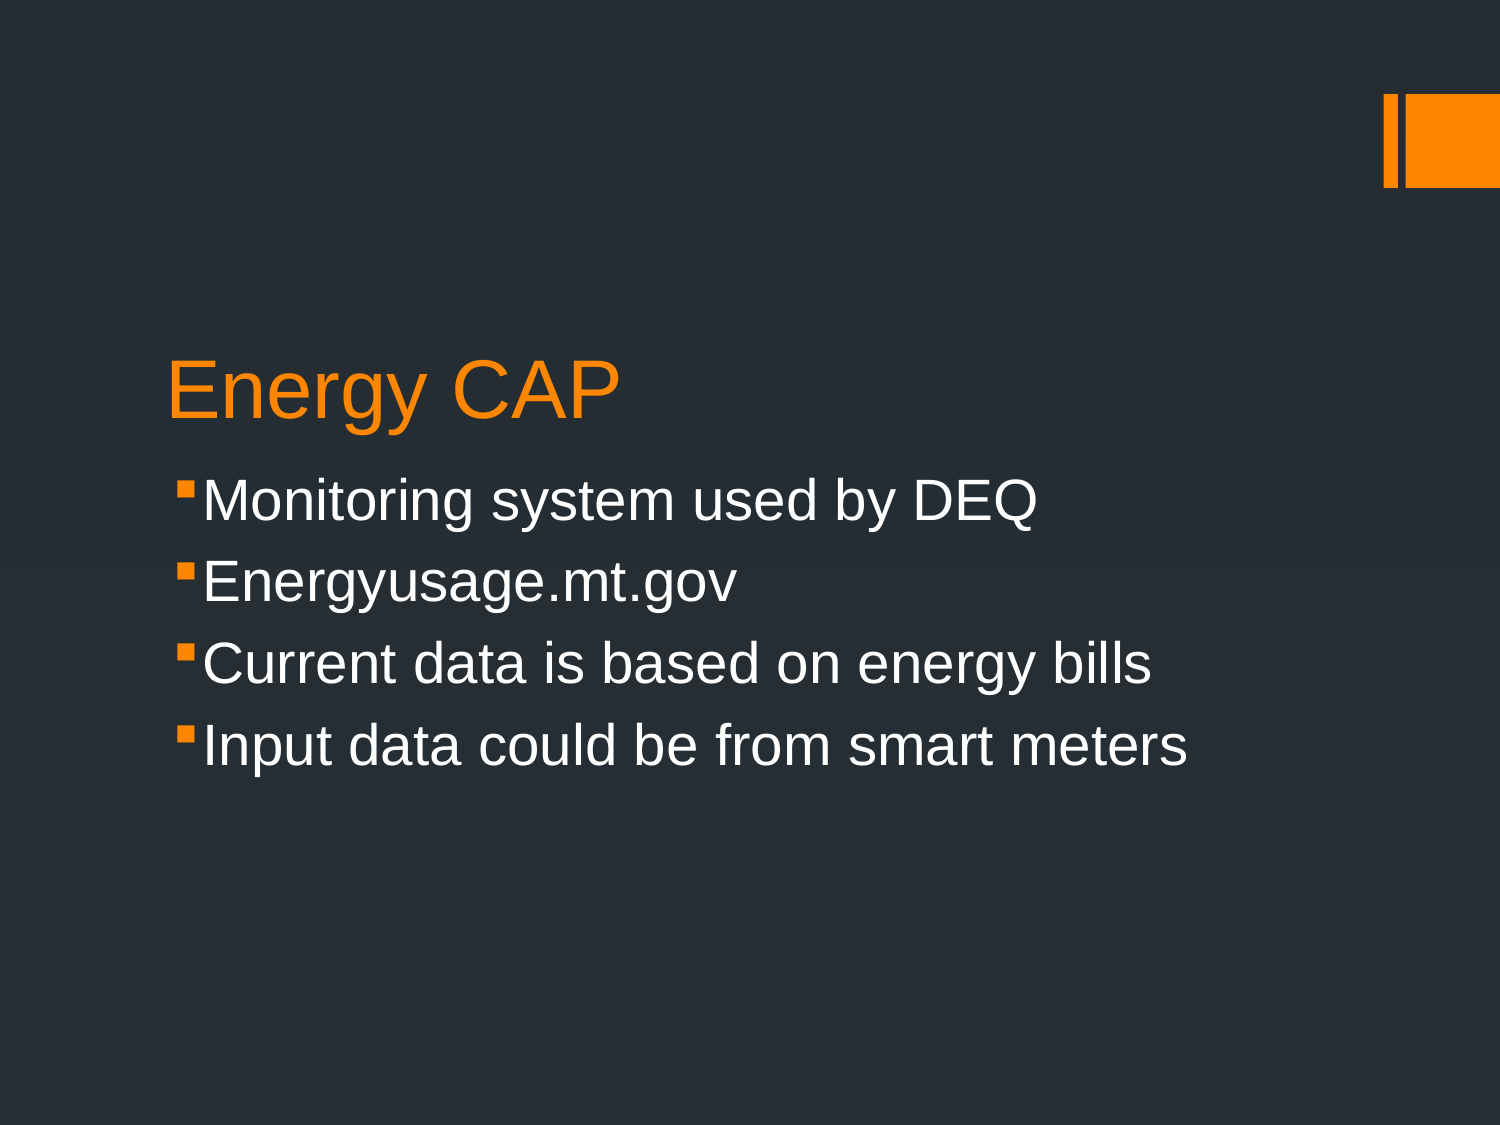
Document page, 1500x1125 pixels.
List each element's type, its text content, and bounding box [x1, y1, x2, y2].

title Energy CAP [150, 253, 1350, 443]
list Monitoring system used by DEQ Energyusage.mt.gov Current data is based on energy bills Input data could be from smart meters [150, 454, 1350, 1035]
